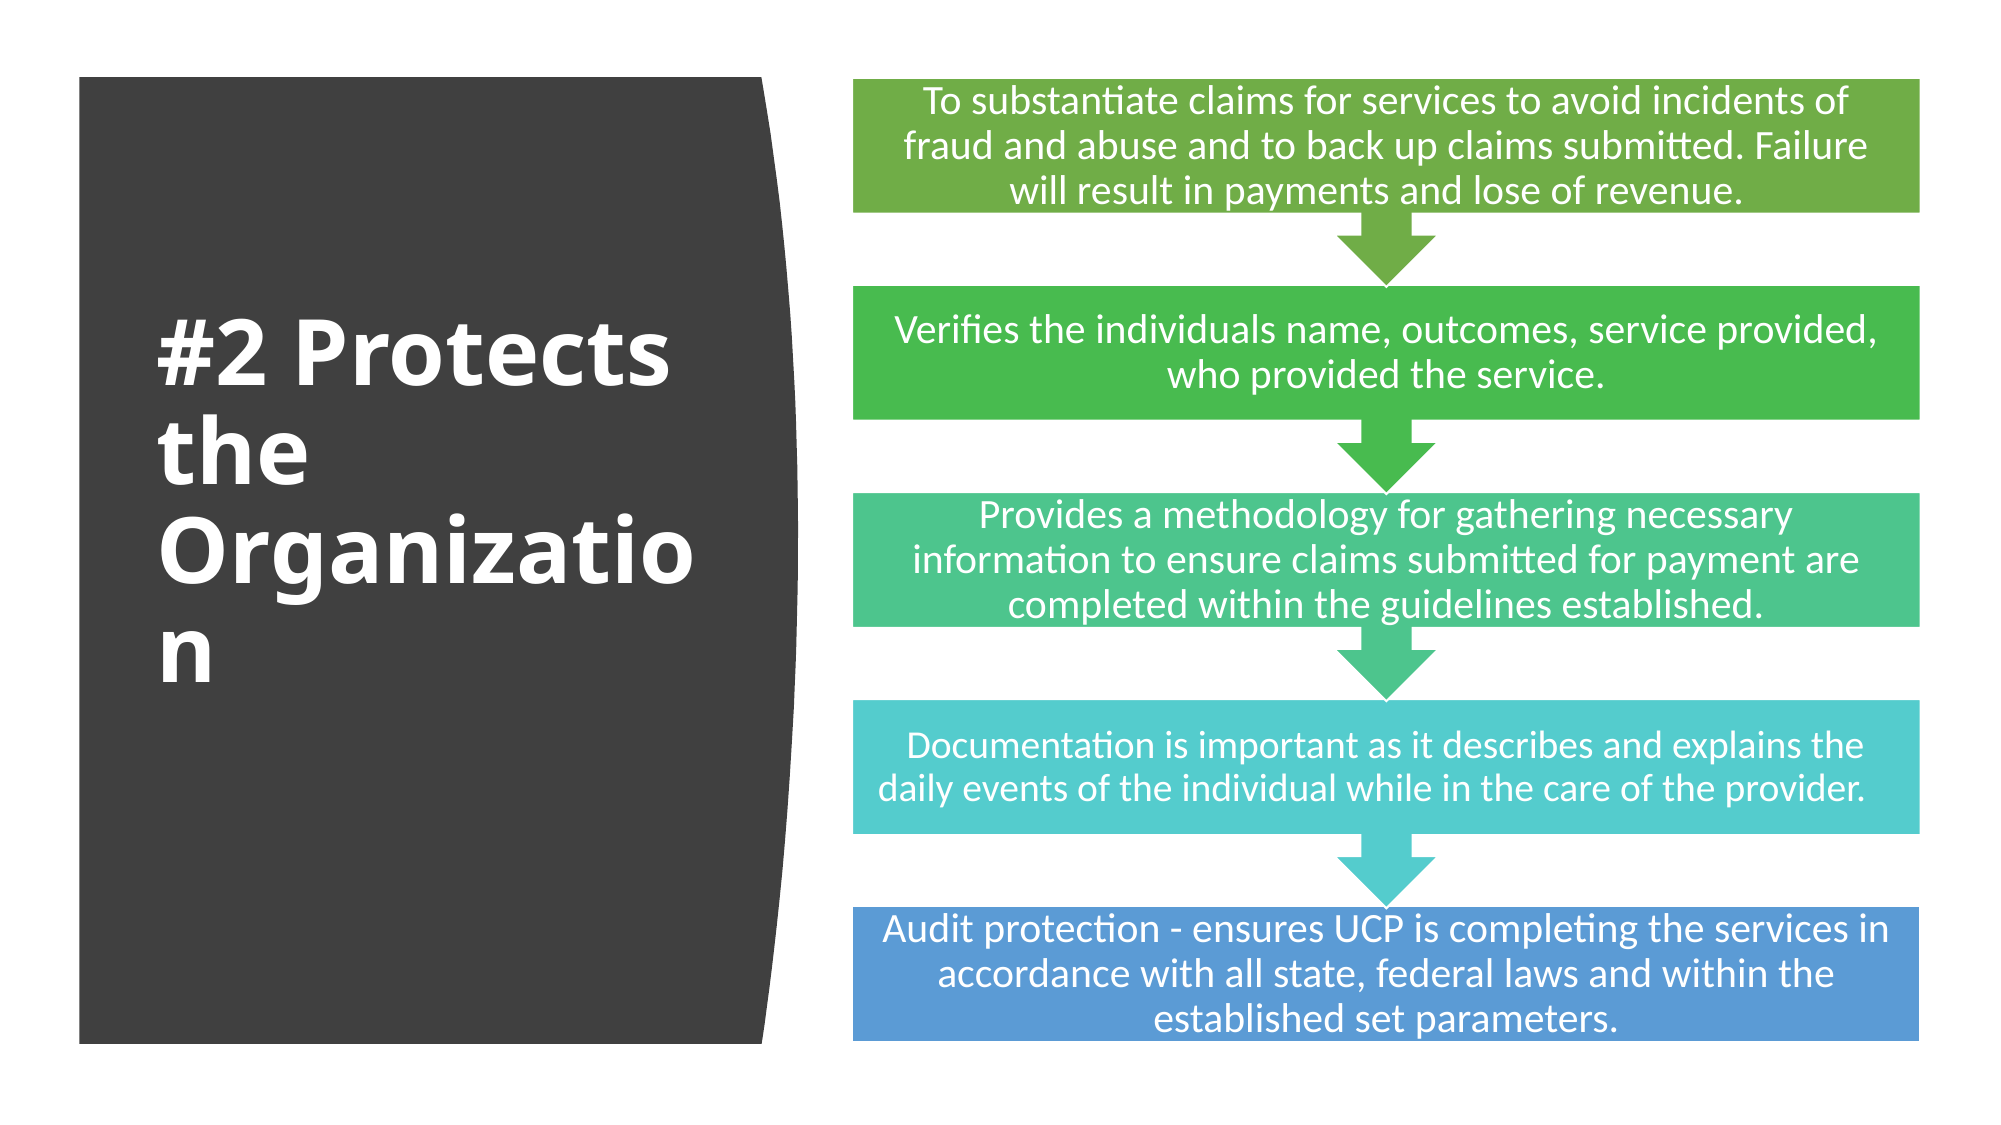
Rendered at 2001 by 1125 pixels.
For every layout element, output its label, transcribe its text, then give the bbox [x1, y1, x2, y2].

title #2 Protects the Organization [141, 166, 764, 953]
text_box [78, 76, 800, 1045]
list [852, 77, 1921, 1043]
